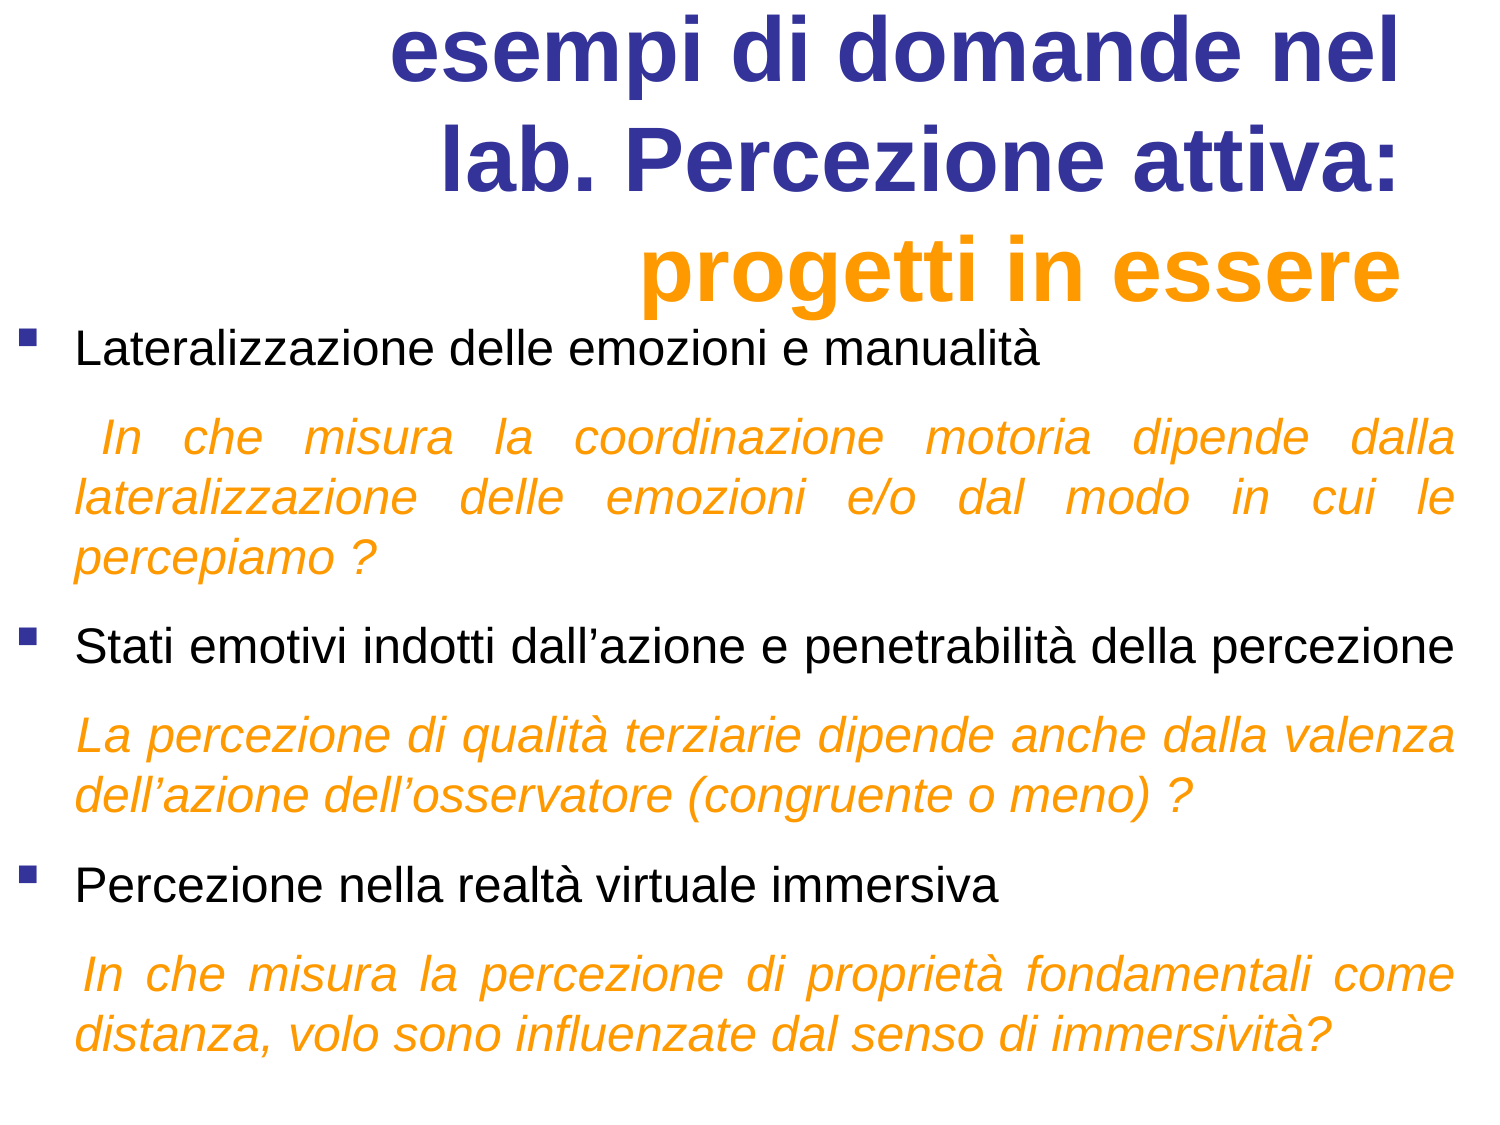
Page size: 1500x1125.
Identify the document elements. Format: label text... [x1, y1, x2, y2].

text_box esempi di domande nel lab. Percezione attiva: progetti in essere [327, 0, 1418, 308]
text_box Lateralizzazione delle emozioni e manualità In che misura la coordinazione motoria dipende dalla lateralizzazione delle emozioni e/o dal modo in cui le percepiamo ? Stati emotivi indotti dall’azione e penetrabilità della percezione La percezione di qualità terziarie dipende anche dalla valenza dell’azione dell’osservatore (congruente o meno) ? Percezione nella realtà virtuale immersiva In che misura la percezione di proprietà fondamentali come distanza, volo sono influenzate dal senso di immersività? [0, 308, 1471, 1069]
